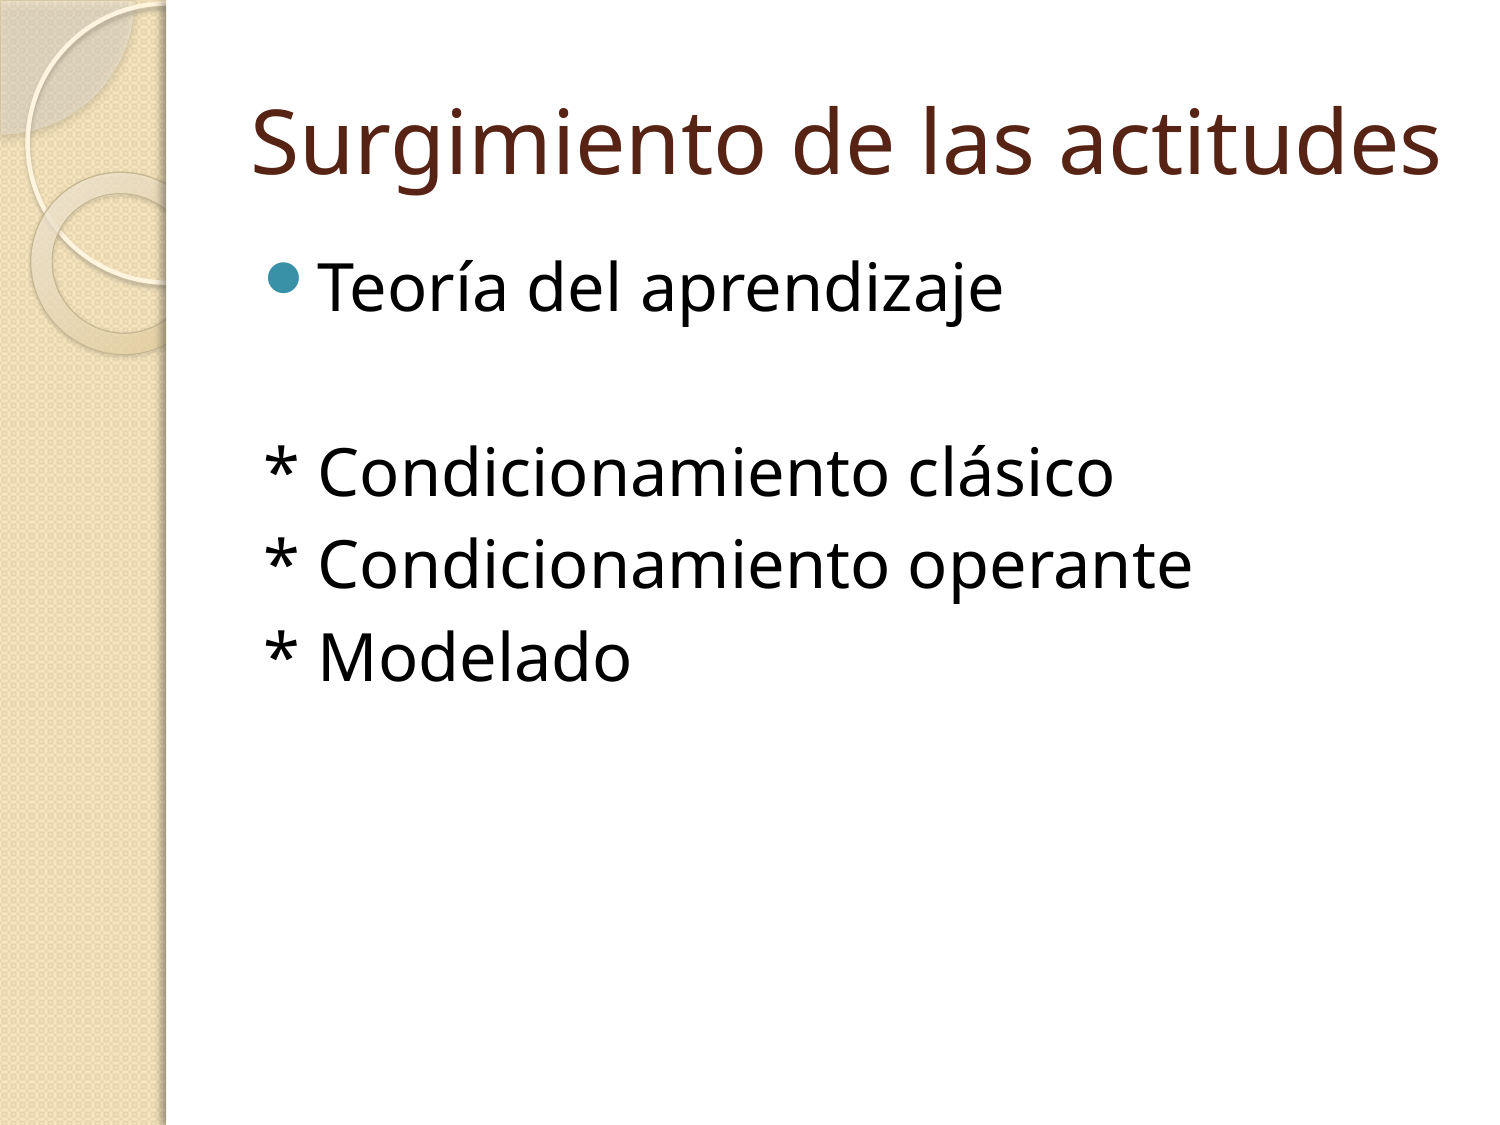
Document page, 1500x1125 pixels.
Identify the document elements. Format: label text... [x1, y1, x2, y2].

list Teoría del aprendizaje * Condicionamiento clásico * Condicionamiento operante * Modelado [235, 237, 1466, 1025]
title Surgimiento de las actitudes [235, 45, 1466, 233]
